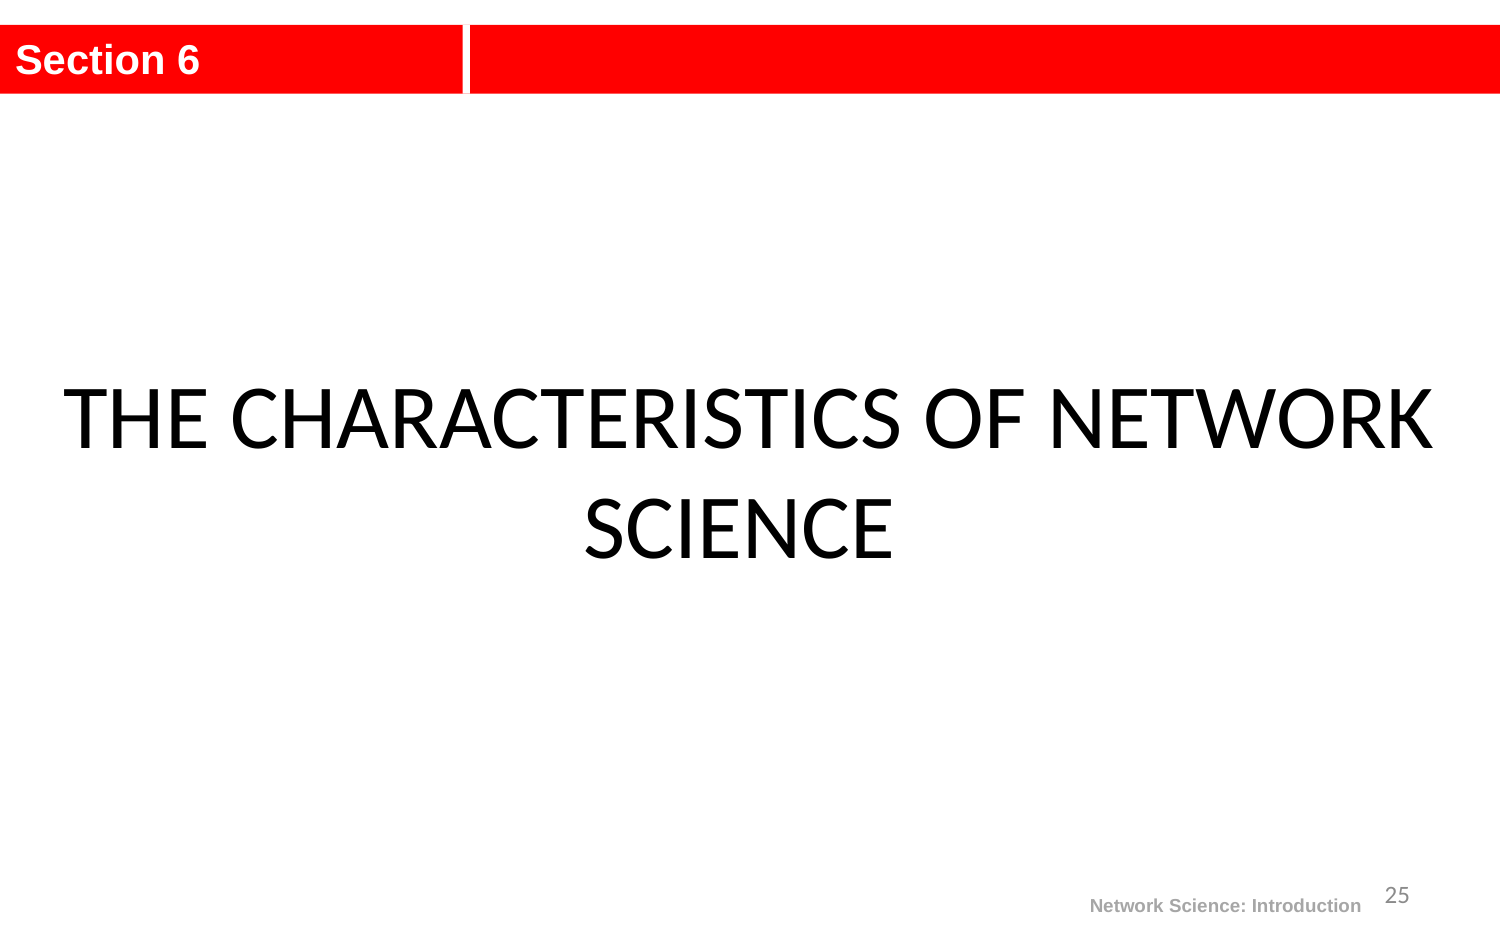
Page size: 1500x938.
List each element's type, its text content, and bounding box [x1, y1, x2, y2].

text_box Network Science: Introduction [1074, 885, 1500, 924]
text_box THE CHARACTERISTICS OF NETWORK SCIENCE [0, 350, 1500, 695]
text_box Section 6 [0, 24, 462, 94]
text_box Section 6 [470, 24, 1500, 94]
text_box [462, 24, 470, 94]
slide_number 25 [1074, 868, 1425, 919]
